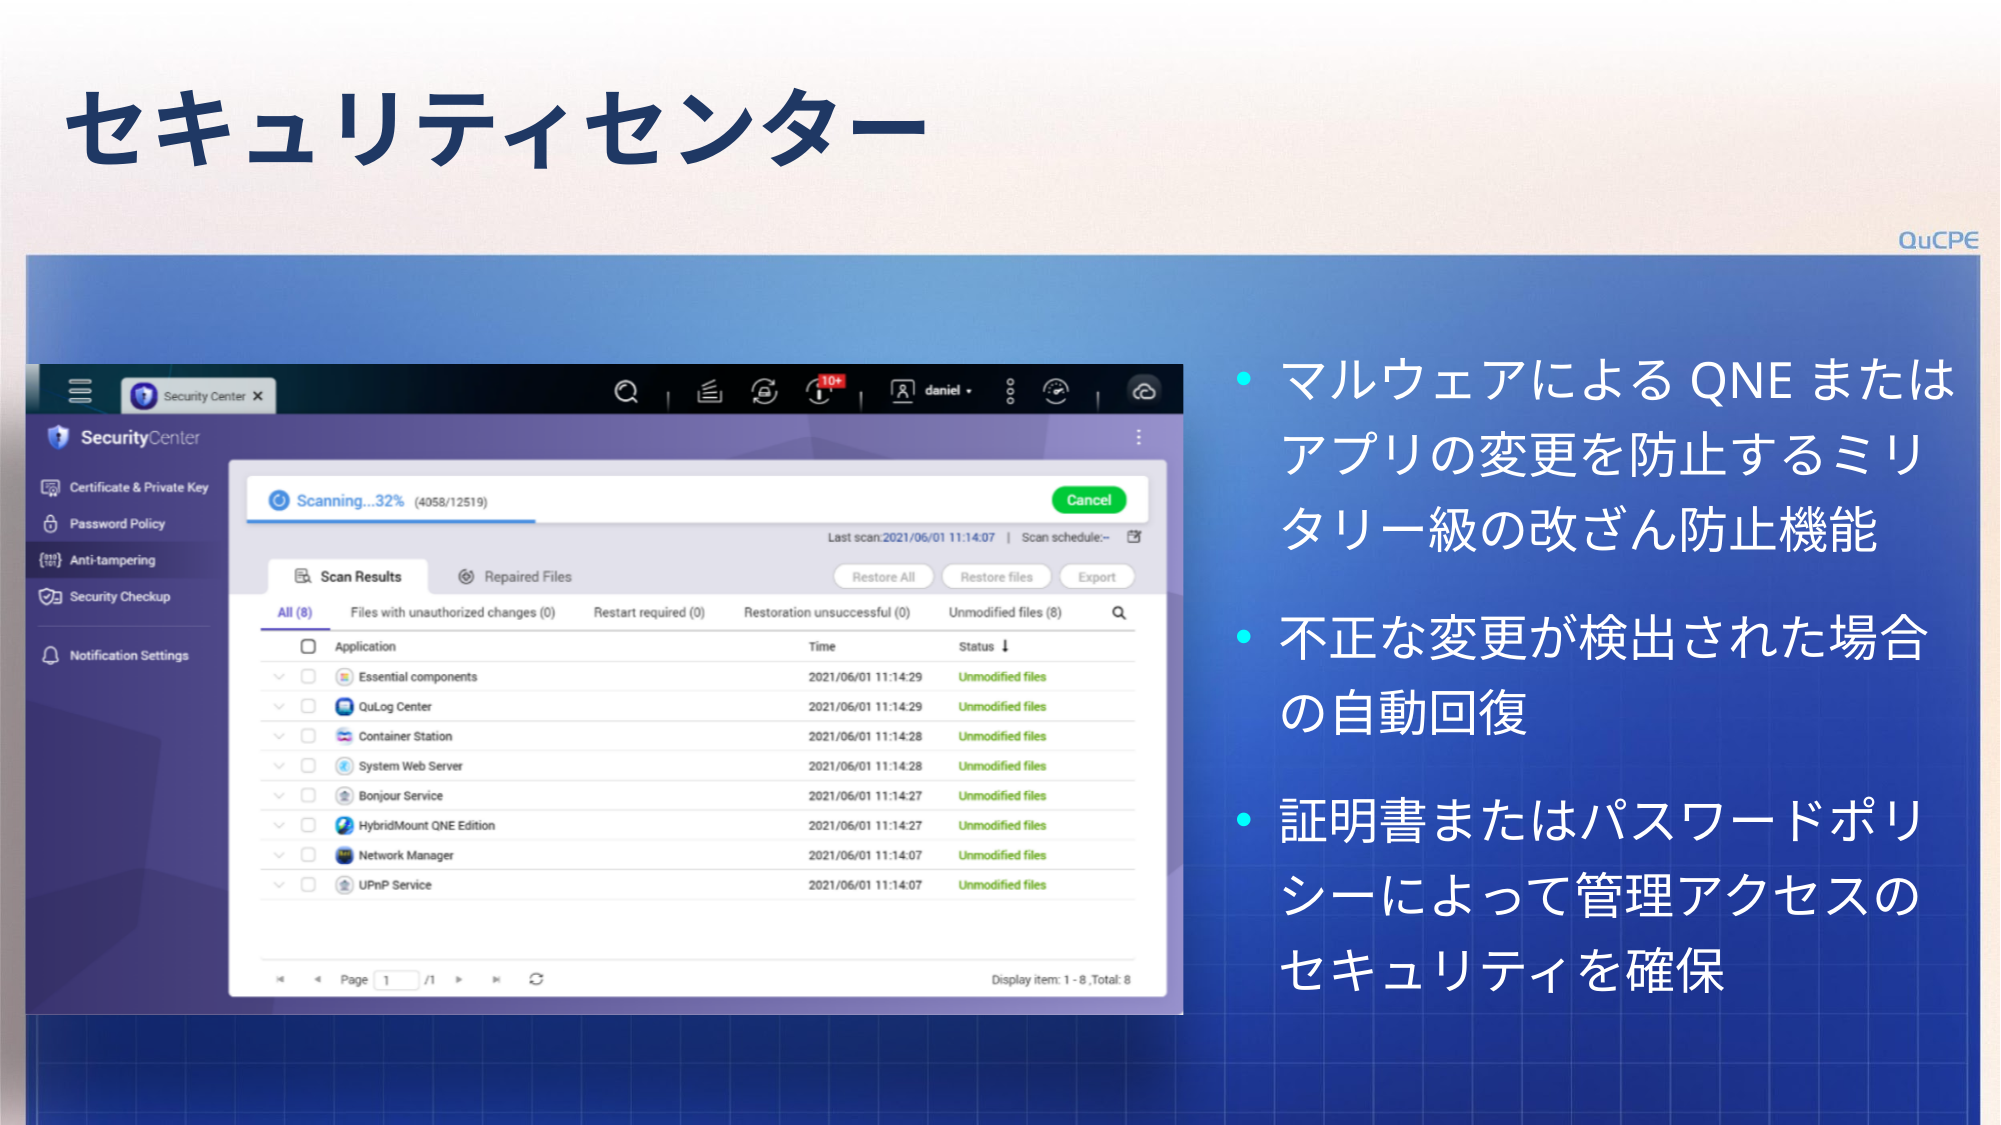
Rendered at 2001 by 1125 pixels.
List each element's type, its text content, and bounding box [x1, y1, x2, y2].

text_box マルウェアによるQNEまたはアプリの変更を防止するミリタリー級の改ざん防止機能 不正な変更が検出された場合の自動回復 証明書またはパスワードポリシーによって管理アクセスのセキュリティを確保 [1220, 325, 1977, 1035]
picture [0, 0, 2000, 1125]
text_box セキュリティセンター [47, 66, 1859, 188]
